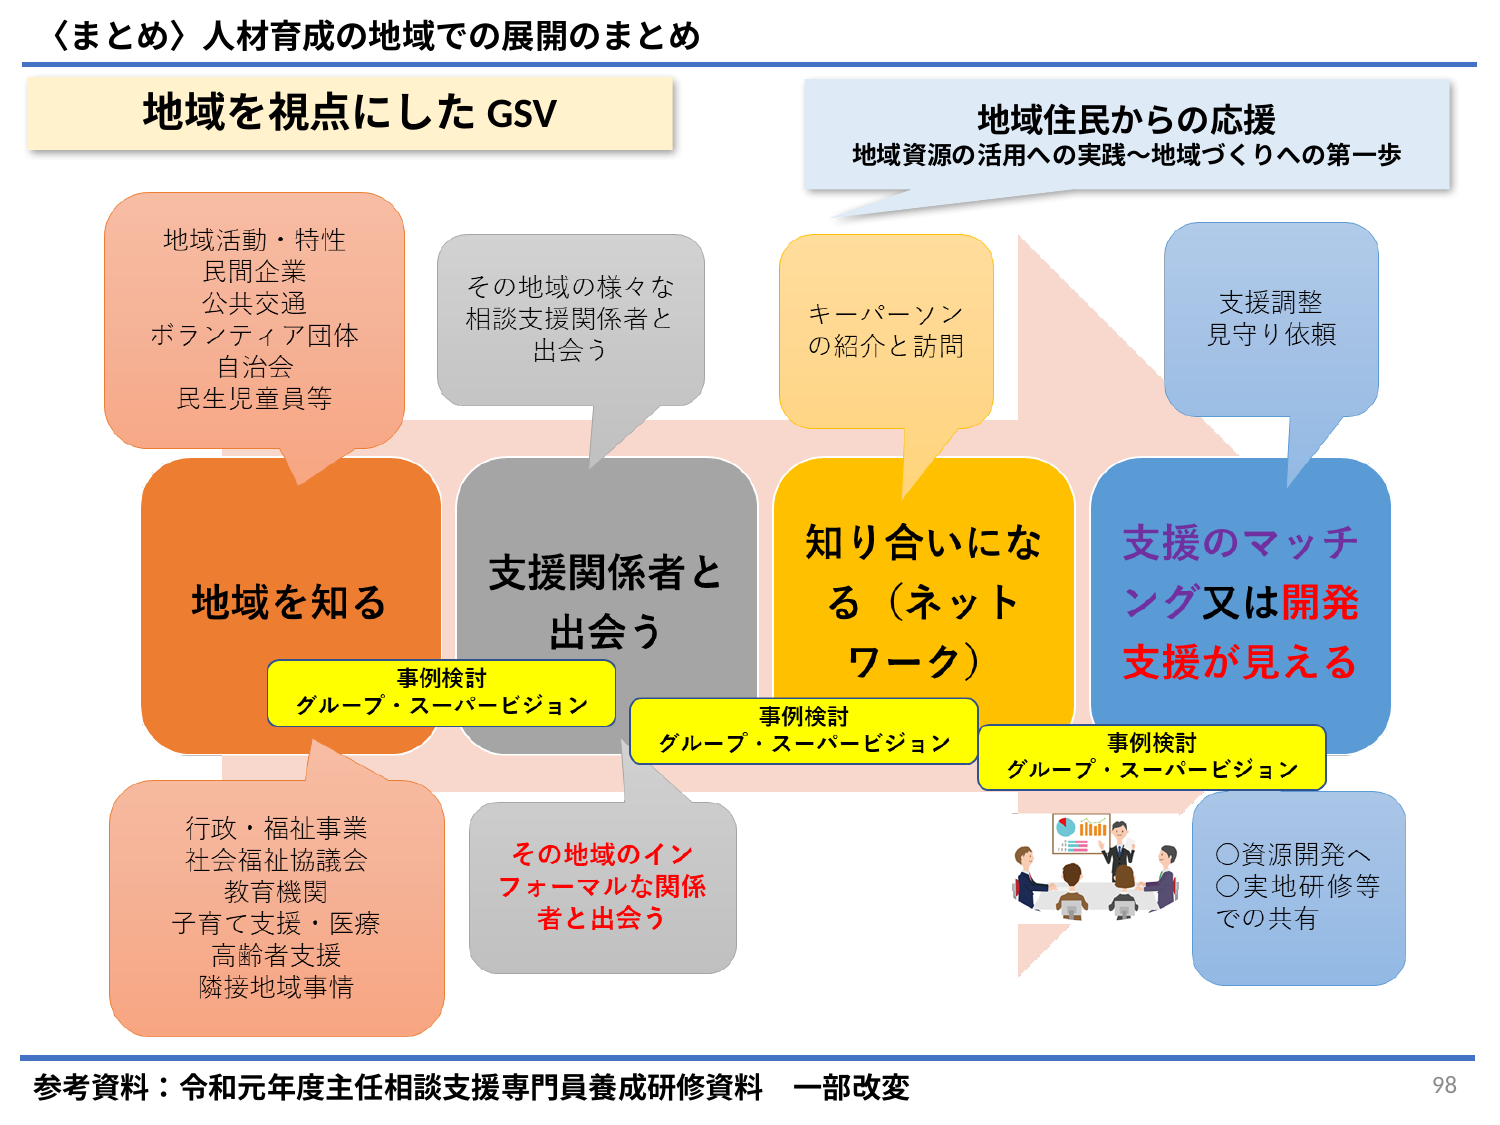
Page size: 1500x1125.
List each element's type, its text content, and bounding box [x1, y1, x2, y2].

title 地域を視点にしたGSV [27, 77, 673, 150]
text_box 地域住民からの応援 地域資源の活用への実践～地域づくりへの第一歩 [803, 78, 1451, 192]
slide_number 98 [1469, 1065, 1473, 1103]
text_box 〈まとめ〉人材育成の地域での展開のまとめ [21, 12, 1473, 63]
picture [104, 192, 1407, 1037]
text_box 参考資料：令和元年度主任相談支援専門員養成研修資料 一部改変 [18, 1064, 1469, 1115]
